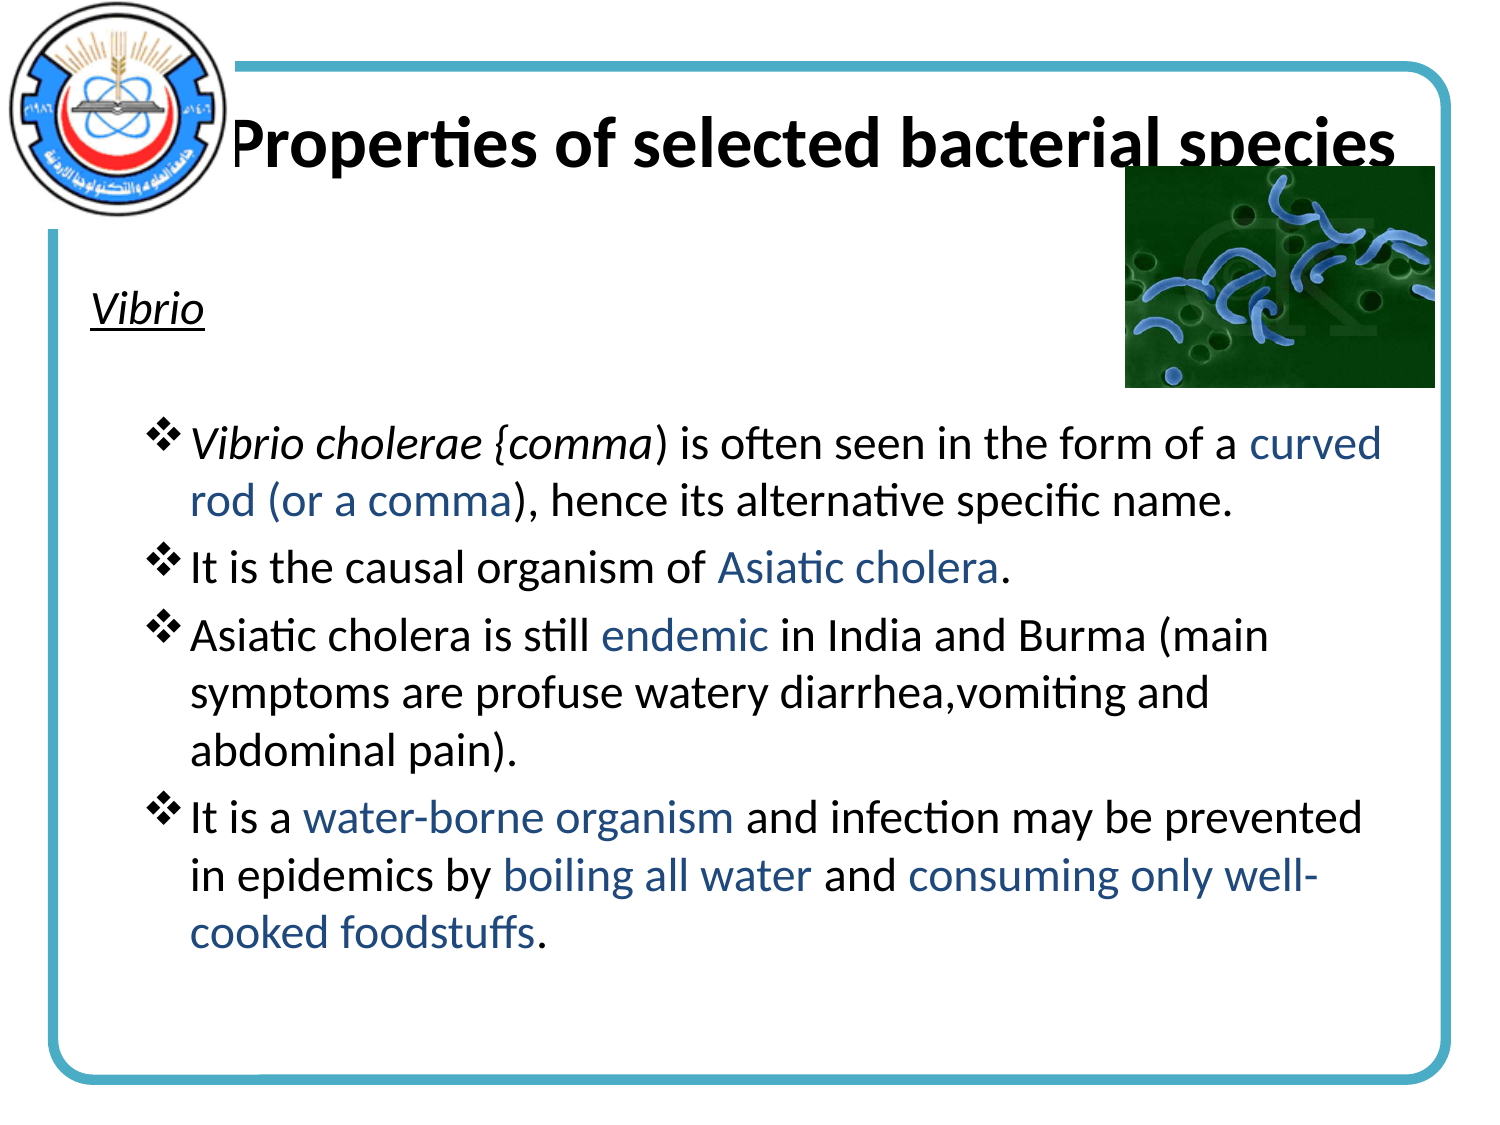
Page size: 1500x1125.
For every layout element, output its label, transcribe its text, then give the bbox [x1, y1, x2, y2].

picture [1124, 166, 1435, 388]
title Properties of selected bacterial species [238, 45, 1425, 68]
picture [0, 0, 235, 229]
text_box [50, 64, 1448, 1082]
